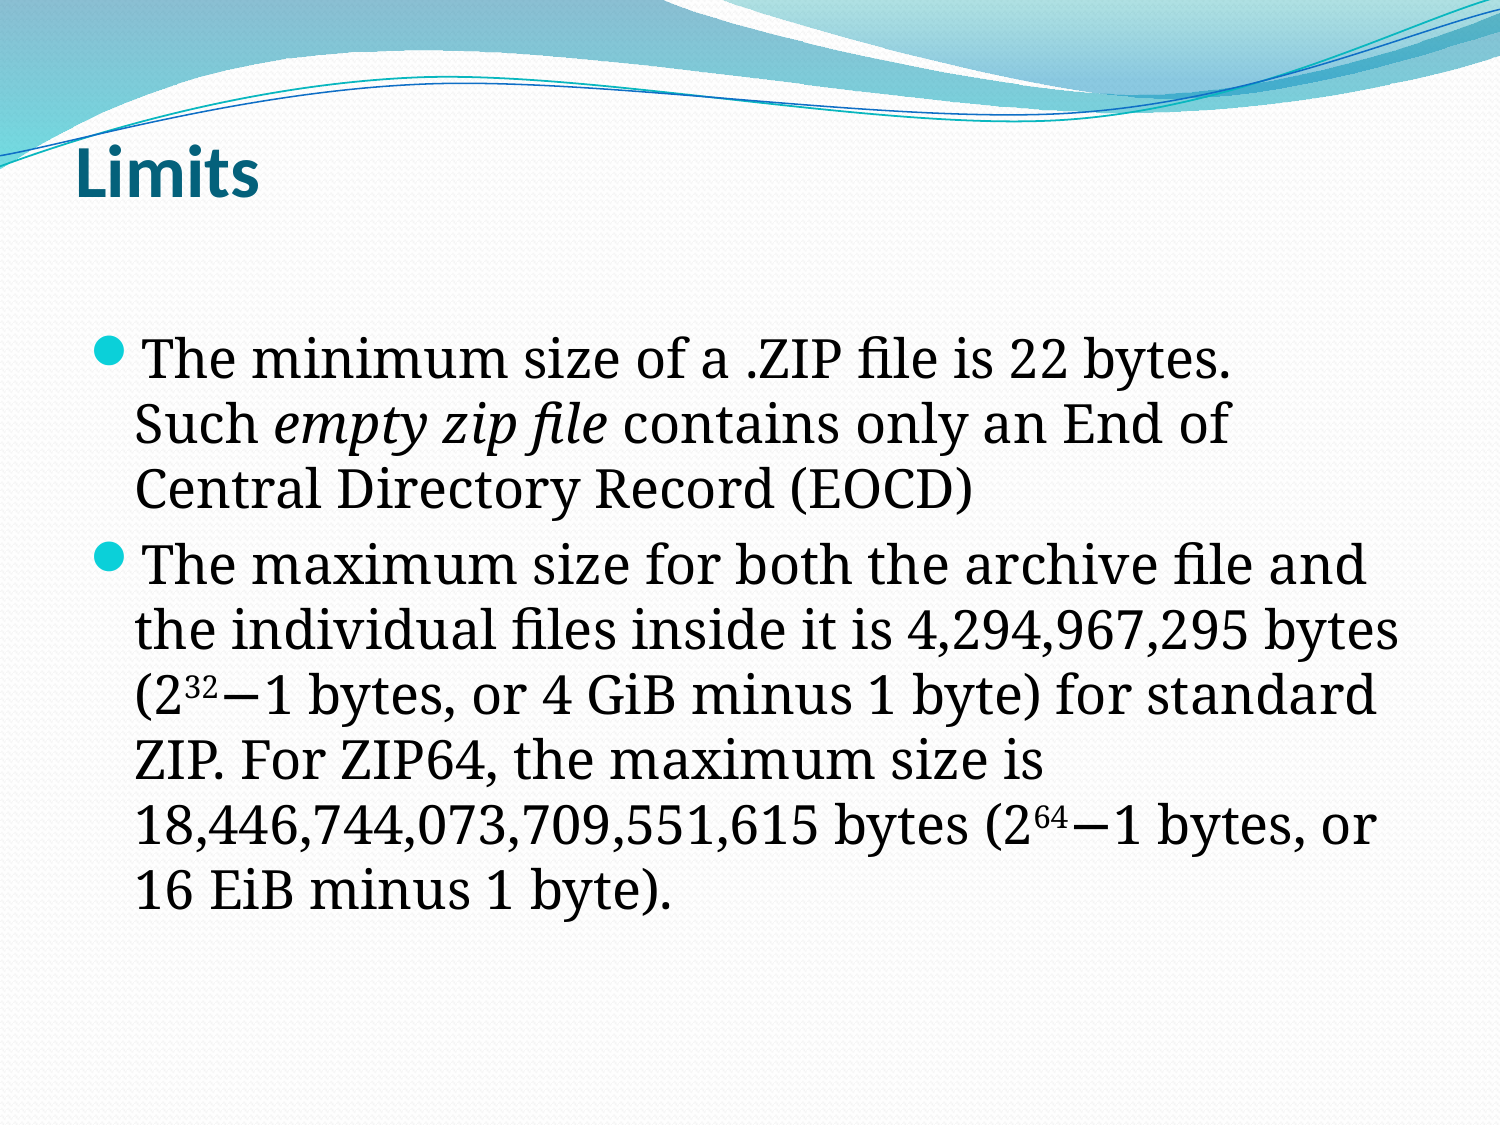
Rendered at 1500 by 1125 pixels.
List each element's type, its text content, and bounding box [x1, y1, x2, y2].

title Limits [75, 115, 1425, 303]
list The minimum size of a .ZIP file is 22 bytes. Such empty zip file contains only an End of Central Directory Record (EOCD) The maximum size for both the archive file and the individual files inside it is 4,294,967,295 bytes (232−1 bytes, or 4 GiB minus 1 byte) for standard ZIP. For ZIP64, the maximum size is 18,446,744,073,709,551,615 bytes (264−1 bytes, or 16 EiB minus 1 byte). [75, 317, 1425, 1038]
